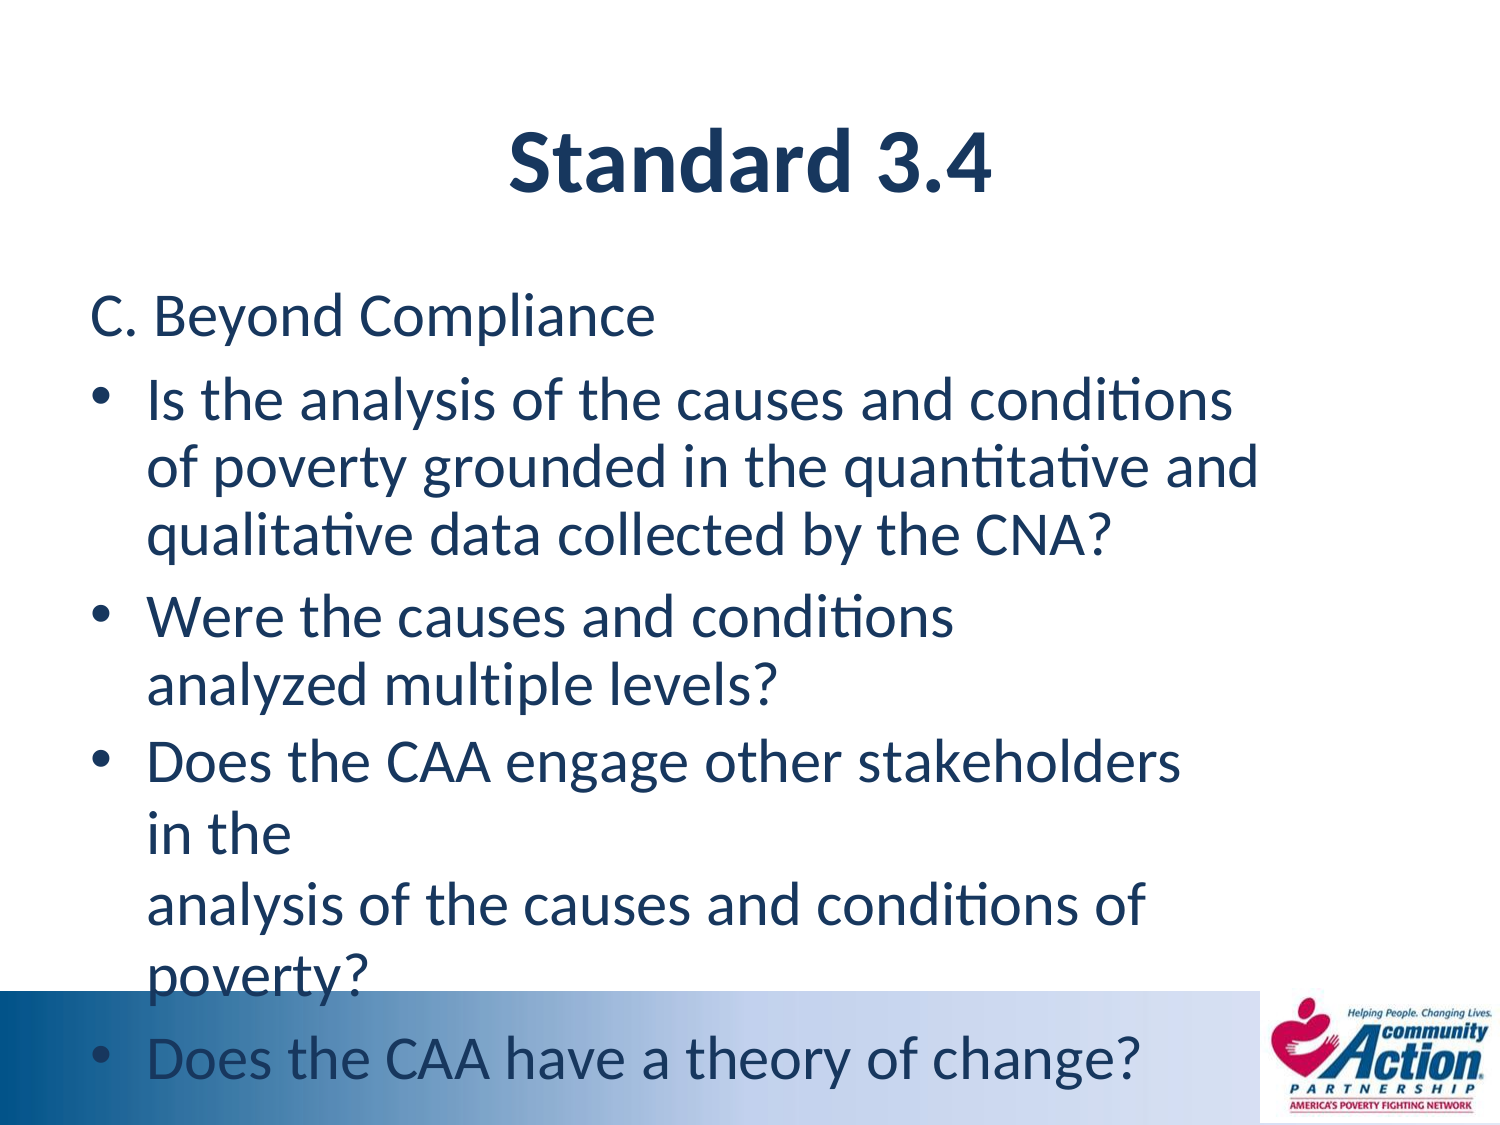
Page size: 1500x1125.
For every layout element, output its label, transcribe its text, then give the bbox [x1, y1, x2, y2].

picture [0, 988, 1500, 1125]
title Standard 3.4 [262, 54, 1237, 274]
text_box C. Beyond Compliance Is the analysis of the causes and conditions of poverty grounded in the quantitative and qualitative data collected by the CNA? Were the causes and conditions analyzed multiple levels? Does the CAA engage other stakeholders in the analysis of the causes and conditions of poverty? Does the CAA have a theory of change? [87, 274, 1387, 1092]
